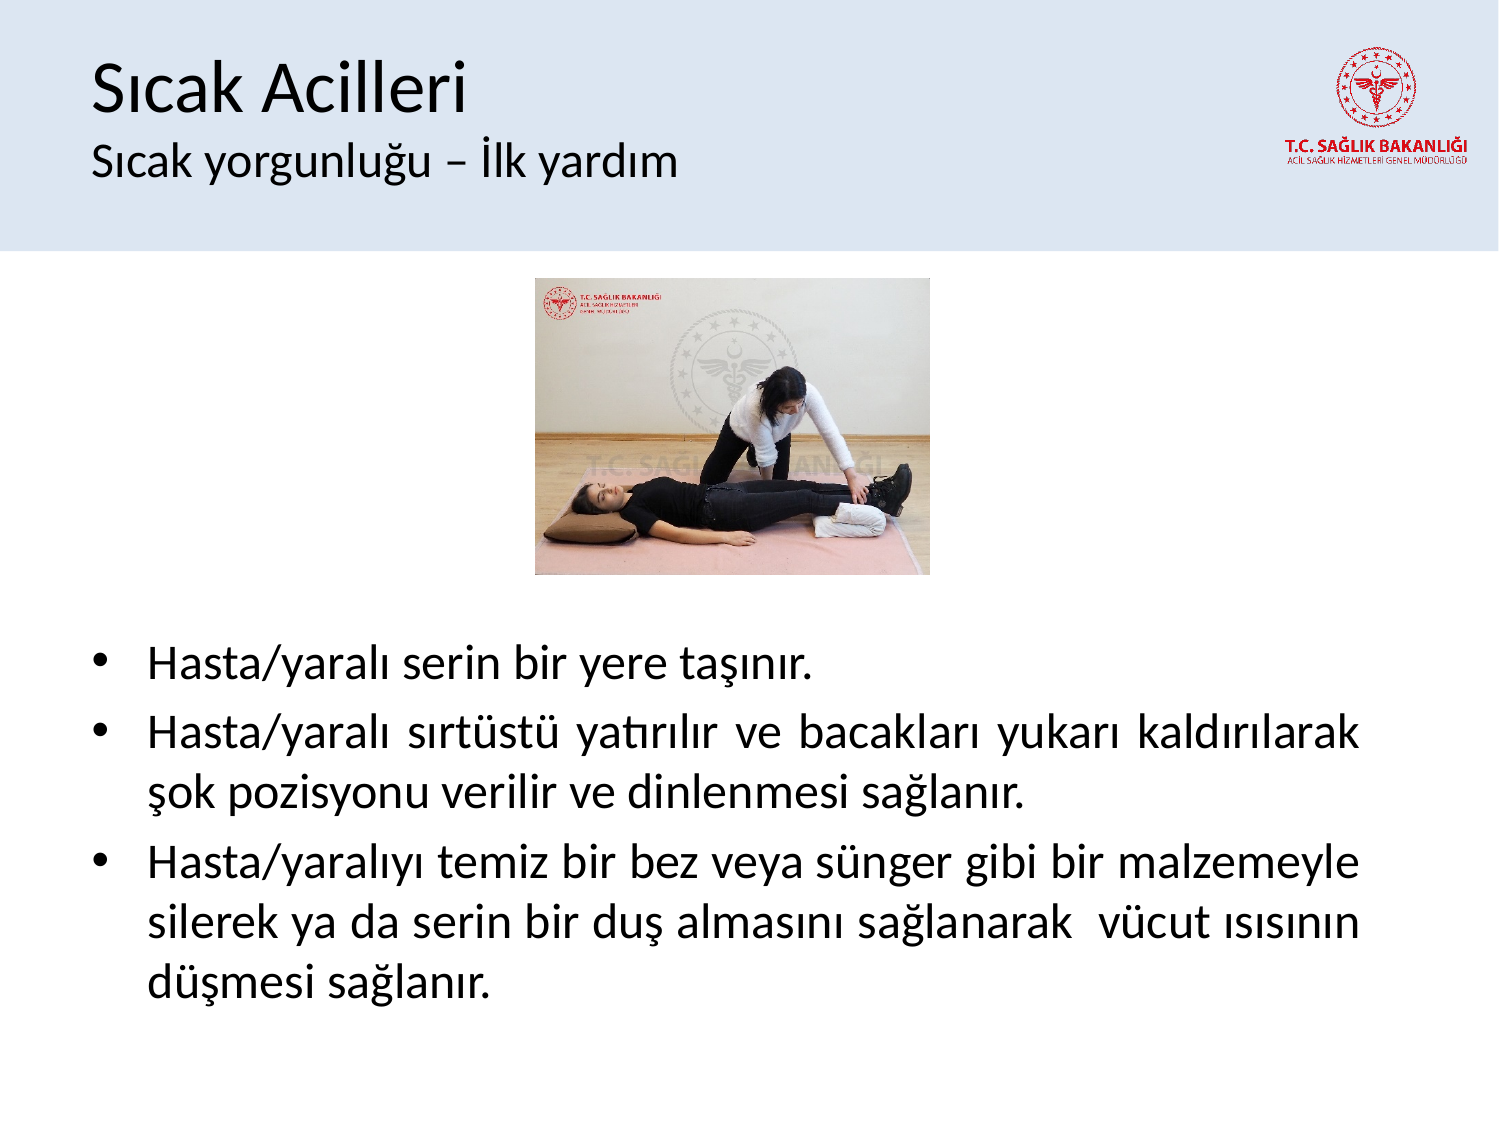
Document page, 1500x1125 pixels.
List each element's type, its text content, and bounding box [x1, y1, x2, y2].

text_box [0, 0, 1500, 253]
picture [535, 278, 930, 575]
picture [1285, 47, 1467, 166]
list Hasta/yaralı serin bir yere taşınır. Hasta/yaralı sırtüstü yatırılır ve bacakları yukarı kaldırılarak şok pozisyonu verilir ve dinlenmesi sağlanır. Hasta/yaralıyı temiz bir bez veya sünger gibi bir malzemeyle silerek ya da serin bir duş almasını sağlanarak vücut ısısının düşmesi sağlanır. [76, 621, 1376, 1083]
title Sıcak Acilleri Sıcak yorgunluğu – İlk yardım [76, 19, 1296, 207]
